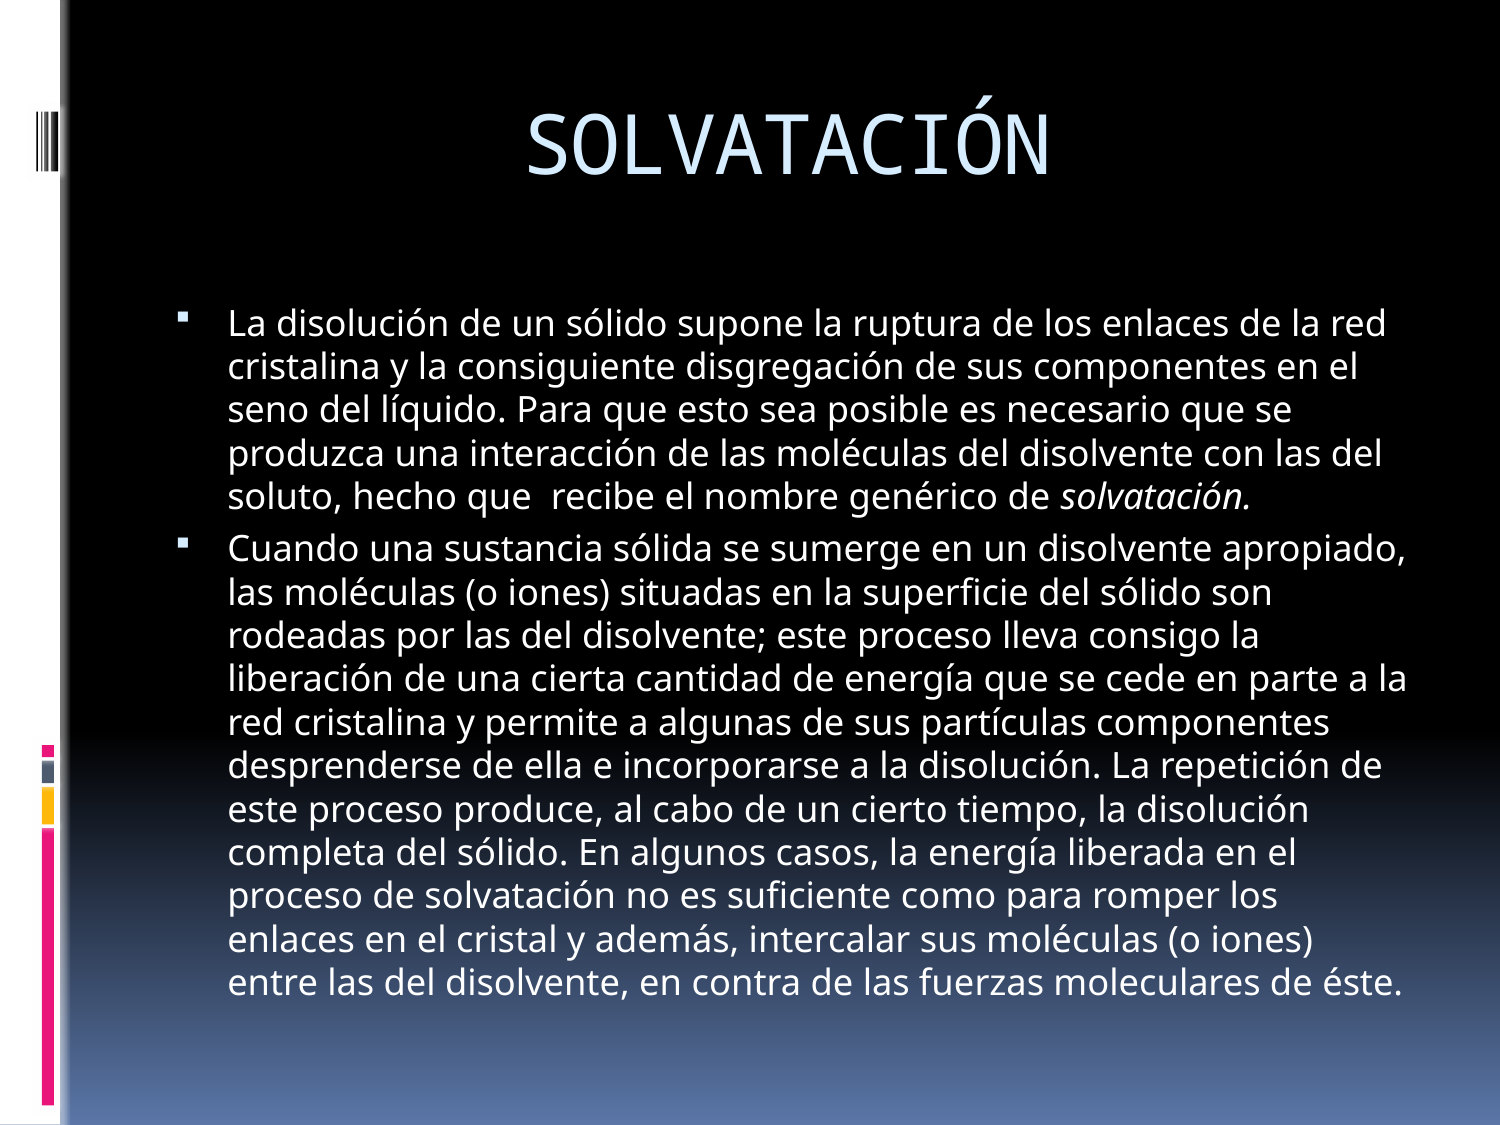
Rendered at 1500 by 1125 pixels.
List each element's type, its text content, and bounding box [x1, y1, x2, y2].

list La disolución de un sólido supone la ruptura de los enlaces de la red cristalina y la consiguiente disgregación de sus componentes en el seno del líquido. Para que esto sea posible es necesario que se produzca una interacción de las moléculas del disolvente con las del soluto, hecho que recibe el nombre genérico de solvatación. Cuando una sustancia sólida se sumerge en un disolvente apropiado, las moléculas (o iones) situadas en la superficie del sólido son rodeadas por las del disolvente; este proceso lleva consigo la liberación de una cierta cantidad de energía que se cede en parte a la red cristalina y permite a algunas de sus partículas componentes desprenderse de ella e incorporarse a la disolución. La repetición de este proceso produce, al cabo de un cierto tiempo, la disolución completa del sólido. En algunos casos, la energía liberada en el proceso de solvatación no es suficiente como para romper los enlaces en el cristal y además, intercalar sus moléculas (o iones) entre las del disolvente, en contra de las fuerzas moleculares de éste. [150, 292, 1425, 1043]
title SOLVATACIÓN [150, 83, 1425, 234]
